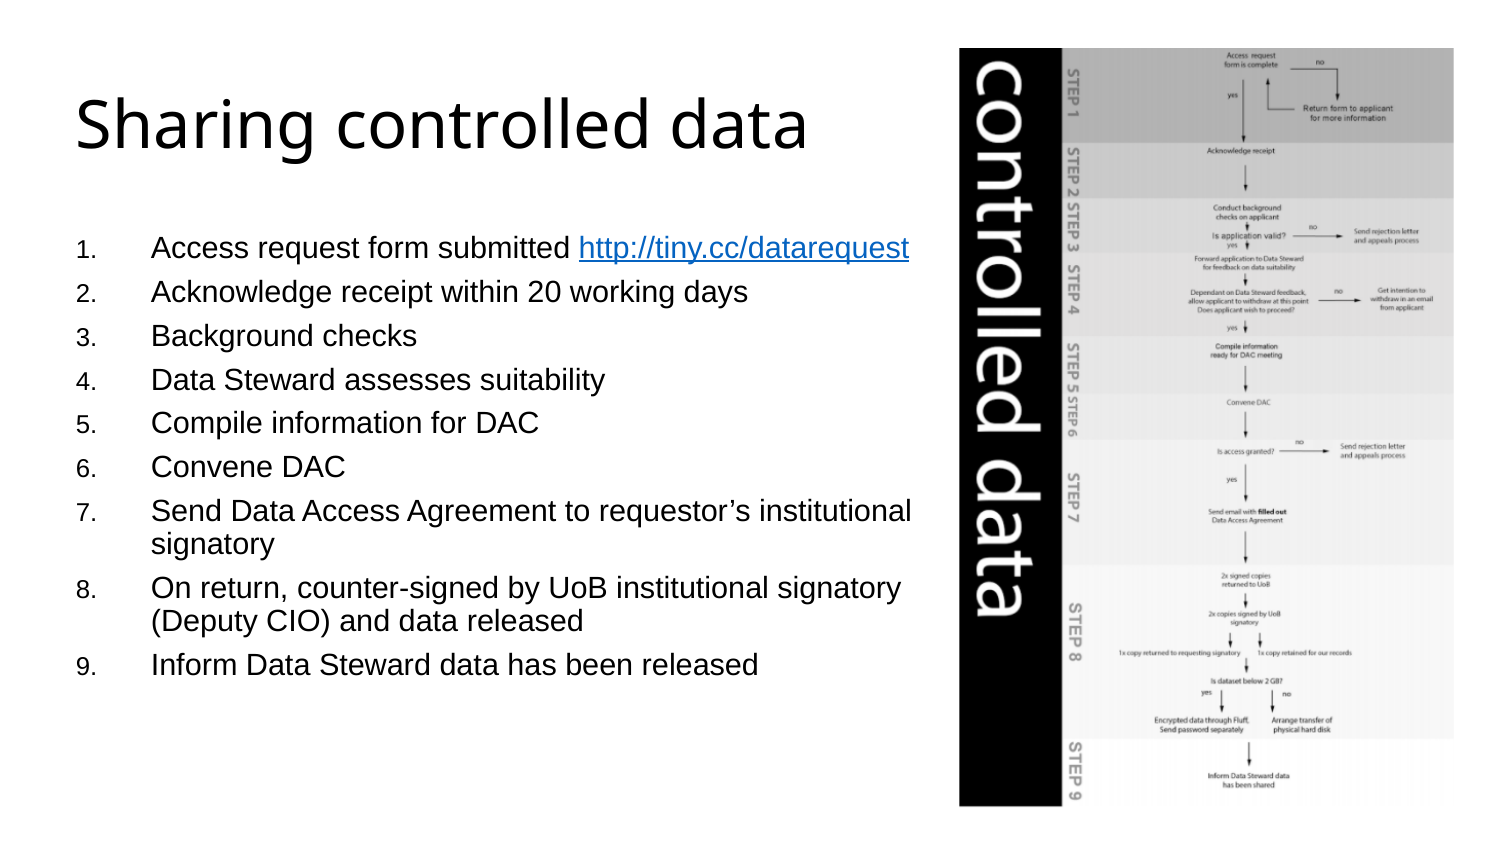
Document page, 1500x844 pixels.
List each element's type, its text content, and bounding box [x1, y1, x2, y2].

list Access request form submitted http://tiny.cc/datarequest Acknowledge receipt within 20 working days Background checks Data Steward assesses suitability Compile information for DAC Convene DAC Send Data Access Agreement to requestor’s institutional signatory On return, counter-signed by UoB institutional signatory (Deputy CIO) and data released Inform Data Steward data has been released [60, 224, 959, 699]
title Sharing controlled data [60, 44, 1440, 208]
picture [959, 48, 1454, 808]
